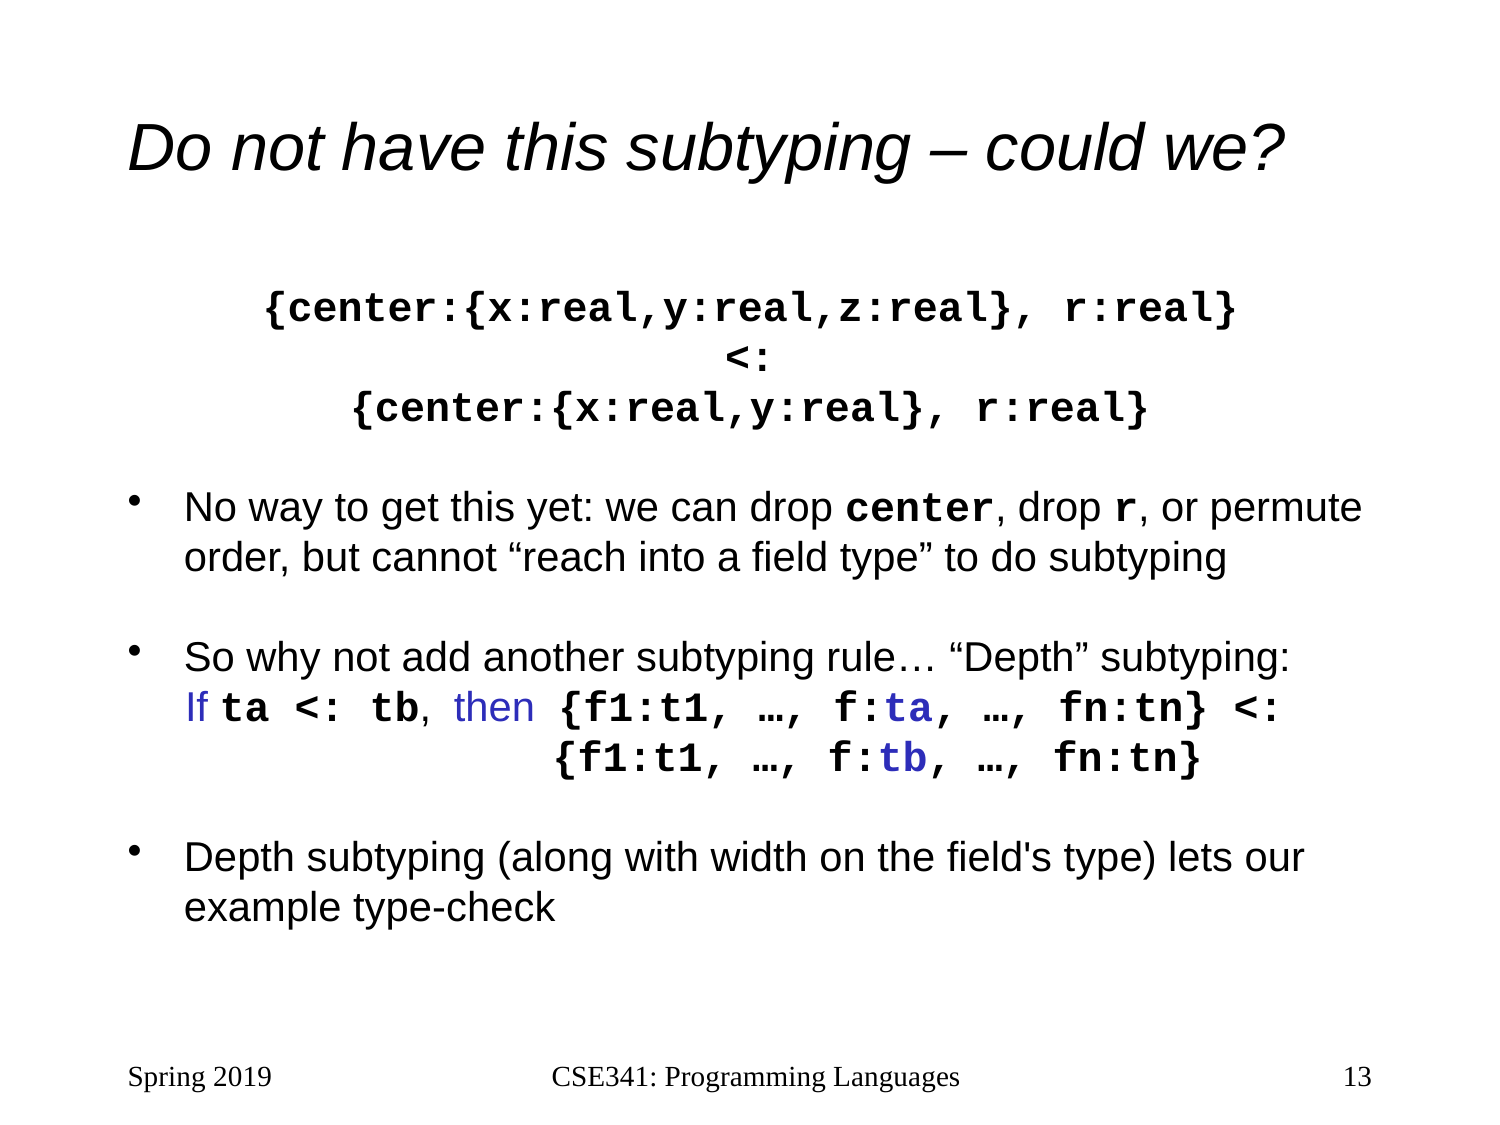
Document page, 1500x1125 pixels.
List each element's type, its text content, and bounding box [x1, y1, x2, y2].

slide_number Spring 2019 [112, 1049, 426, 1125]
footer CSE341: Programming Languages [474, 1049, 1038, 1125]
list {center:{x:real,y:real,z:real}, r:real} <: {center:{x:real,y:real}, r:real} No way to get this yet: we can drop center, drop r, or permute order, but cannot “reach into a field type” to do subtyping So why not add another subtyping rule… “Depth” subtyping: If ta <: tb, then {f1:t1, …, f:ta, …, fn:tn} <: {f1:t1, …, f:tb, …, fn:tn} Depth subtyping (along with width on the field's type) lets our example type-check [112, 262, 1388, 1001]
title Do not have this subtyping – could we? [112, 49, 1388, 238]
slide_number 13 [1074, 1049, 1388, 1125]
